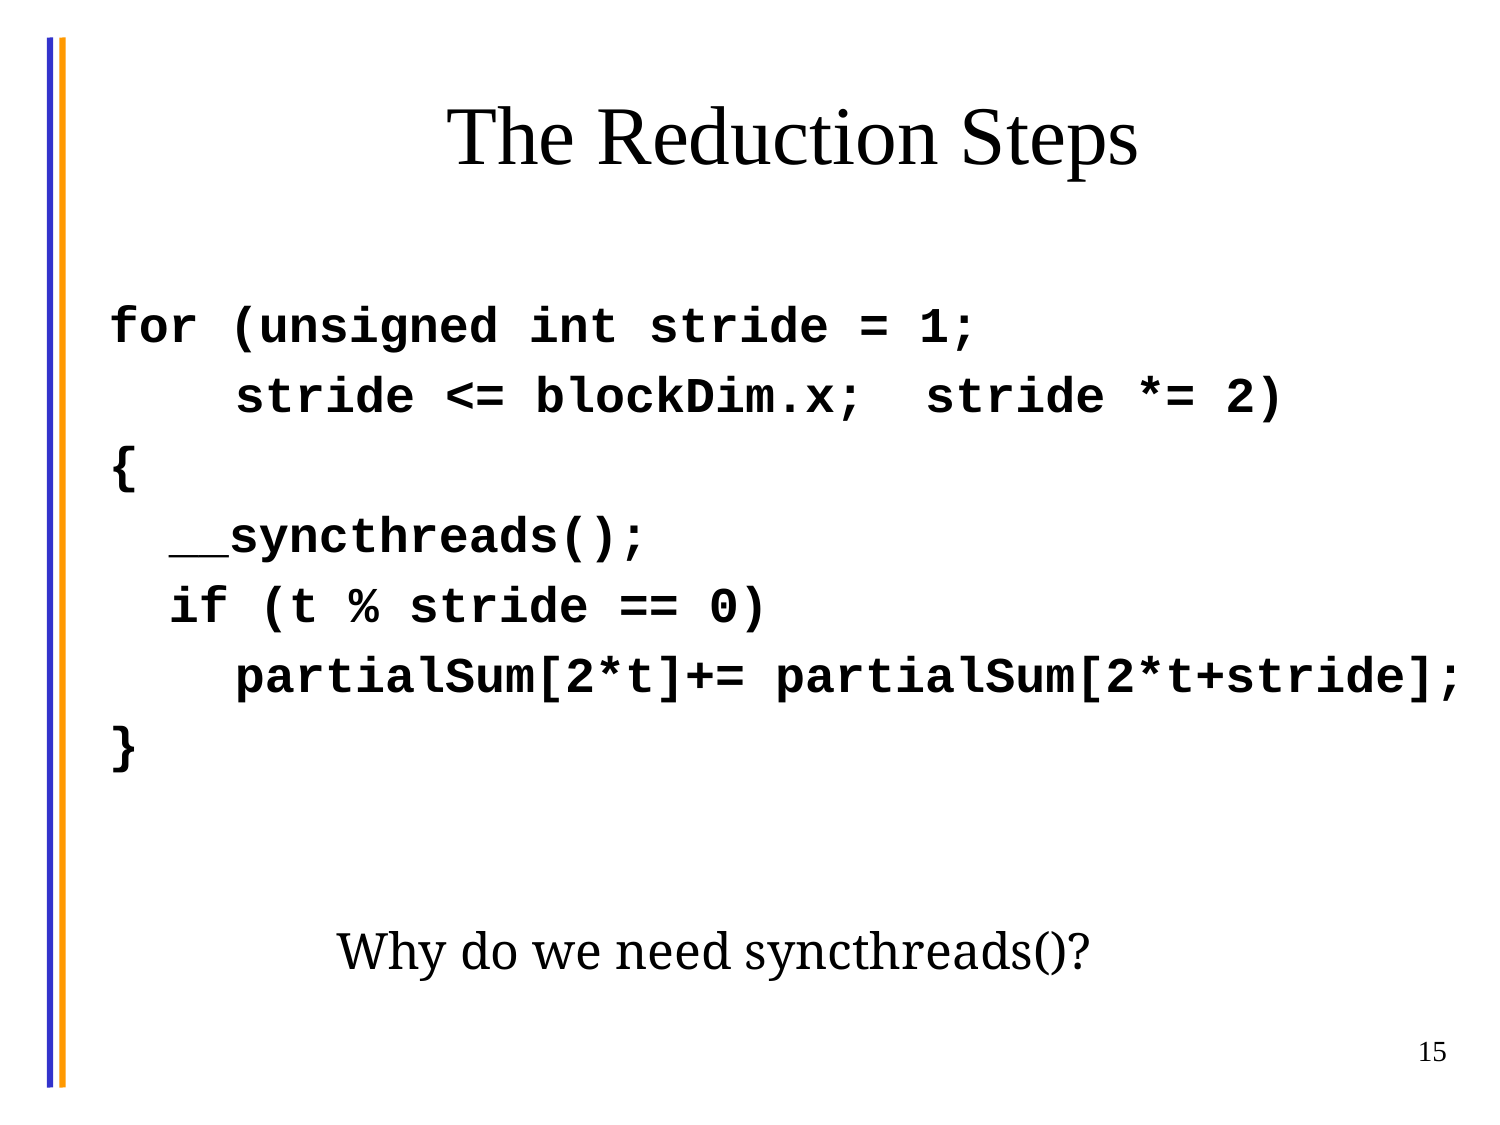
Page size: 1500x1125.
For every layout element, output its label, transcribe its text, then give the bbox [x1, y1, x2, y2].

text_box Why do we need syncthreads()? [321, 912, 1107, 988]
slide_number 15 [1149, 1024, 1463, 1101]
list for (unsigned int stride = 1; stride <= blockDim.x; stride *= 2) { __syncthreads(); if (t % stride == 0) partialSum[2*t]+= partialSum[2*t+stride]; } [0, 224, 1500, 975]
title The Reduction Steps [112, 37, 1475, 224]
